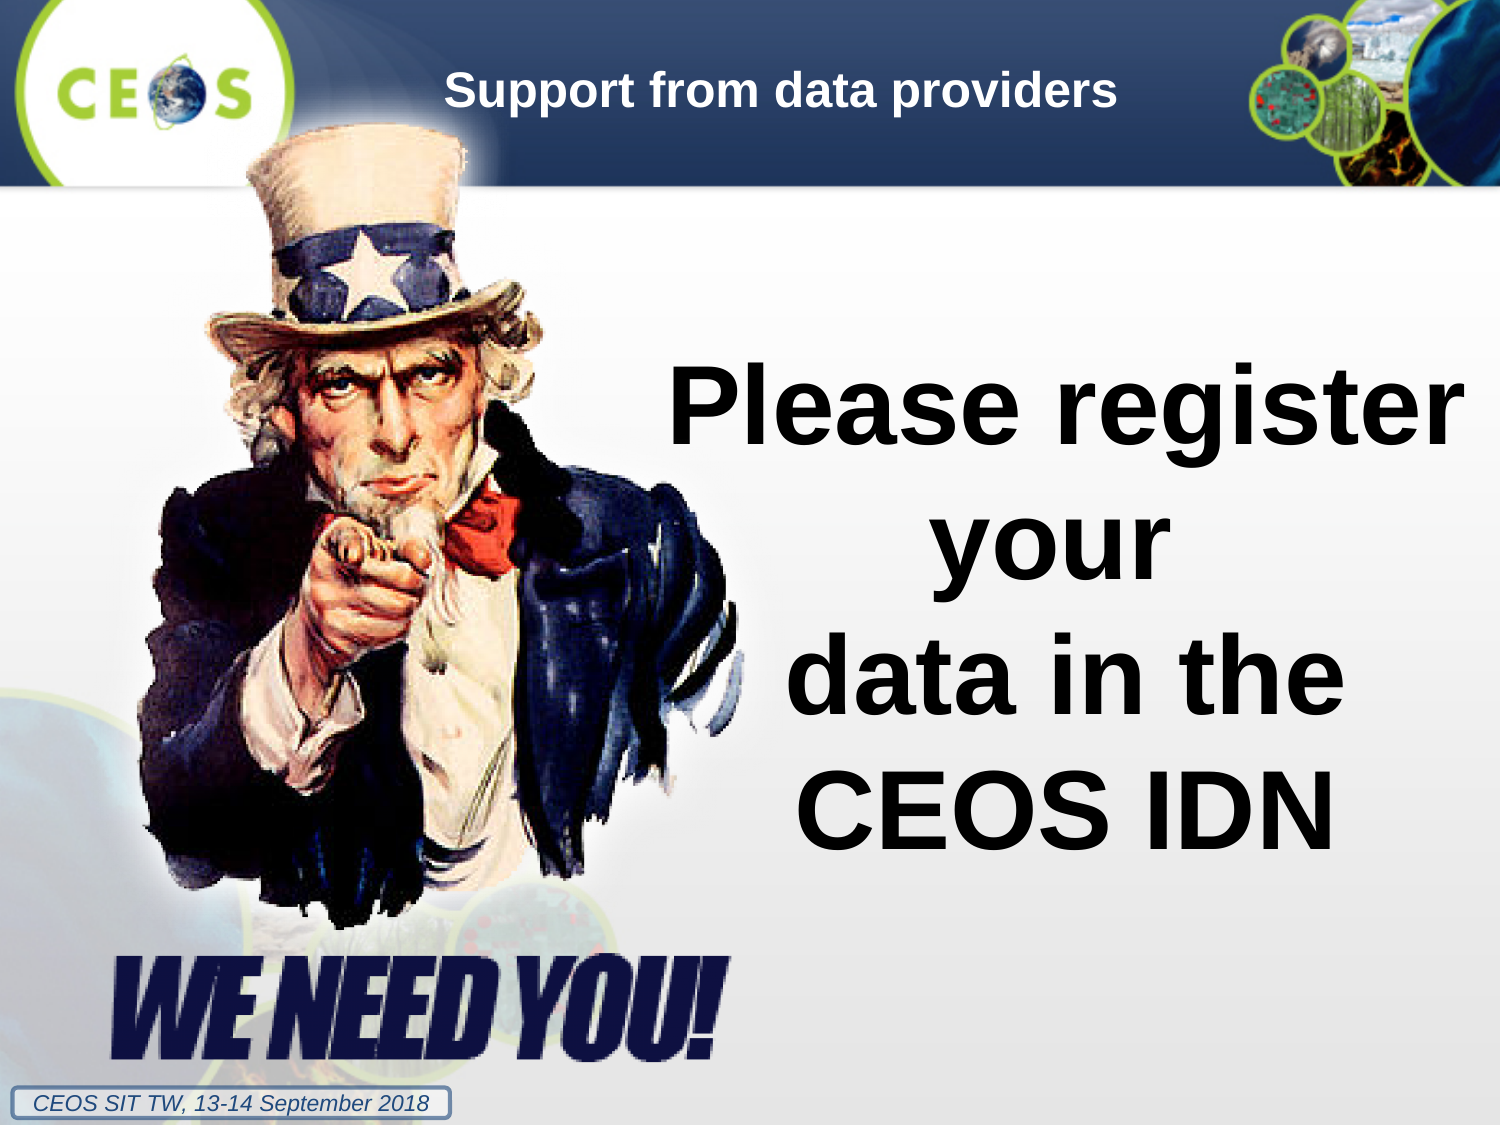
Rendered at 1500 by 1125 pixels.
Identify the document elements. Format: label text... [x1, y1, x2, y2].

picture [0, 0, 1500, 1125]
list Support from data providers [300, 50, 1263, 138]
text_box Please register your data in the CEOS IDN [870, 324, 1500, 880]
